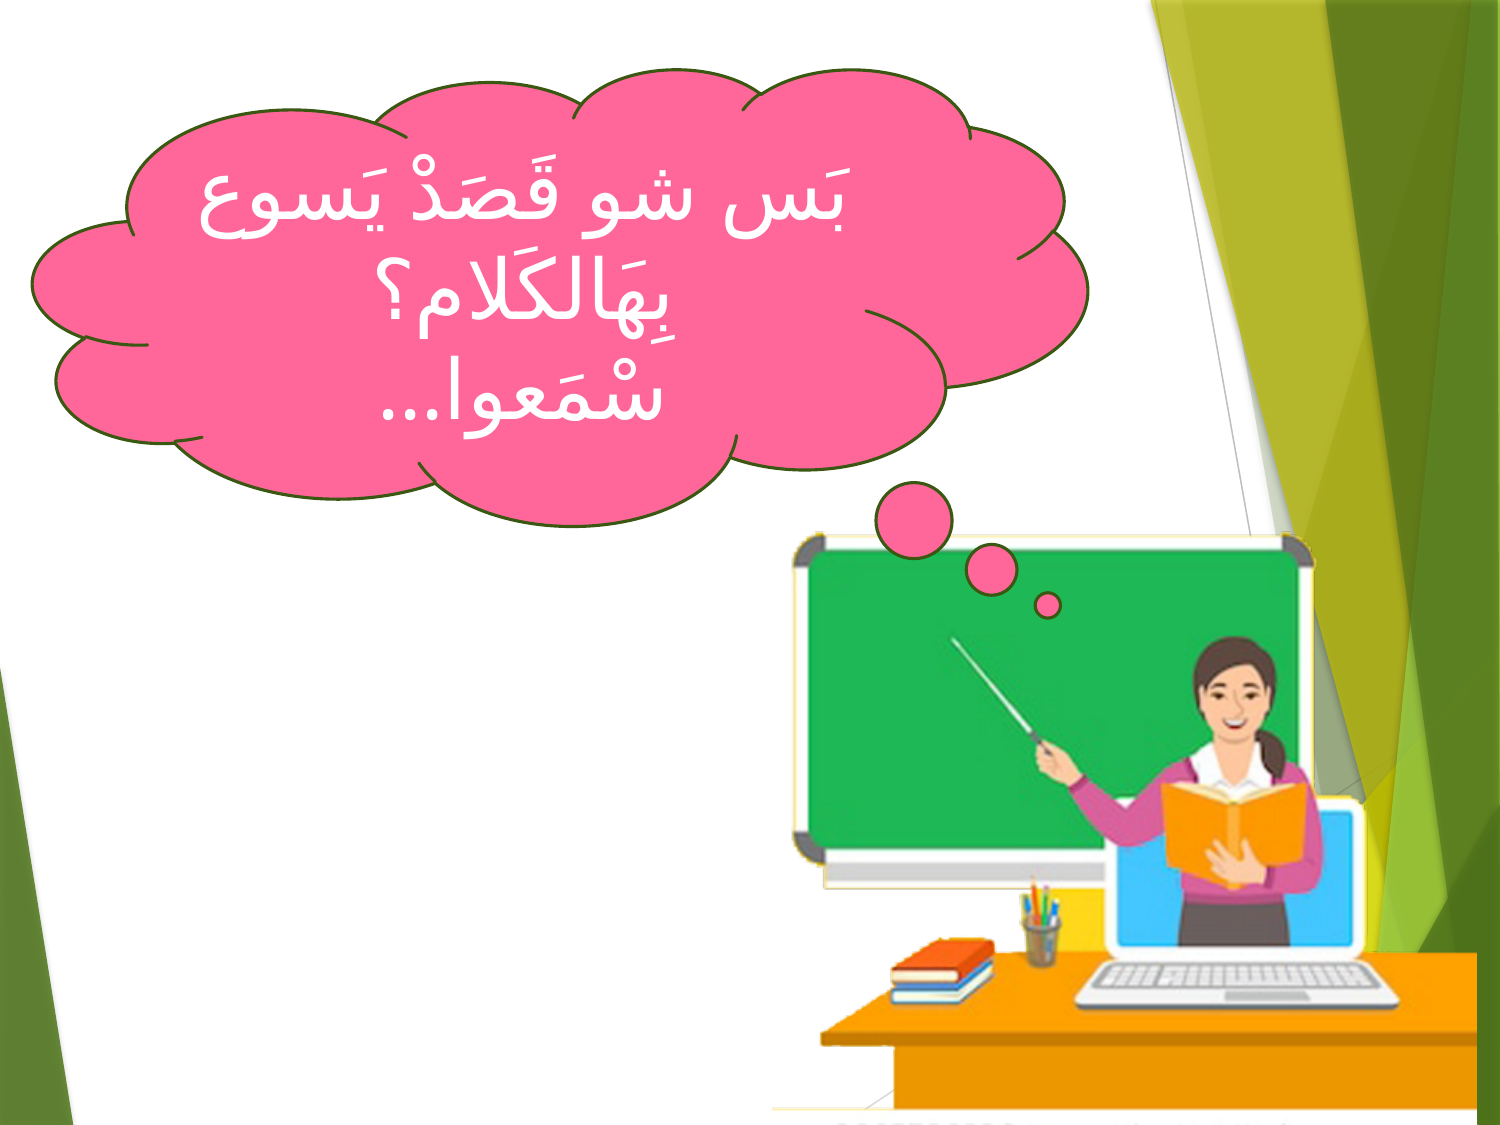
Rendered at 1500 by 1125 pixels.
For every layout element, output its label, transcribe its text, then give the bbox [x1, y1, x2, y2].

text_box بَس شو قَصَدْ يَسوع بِهَالكَلام؟ سْمَعوا... [30, 68, 1090, 529]
picture [771, 506, 1477, 1125]
